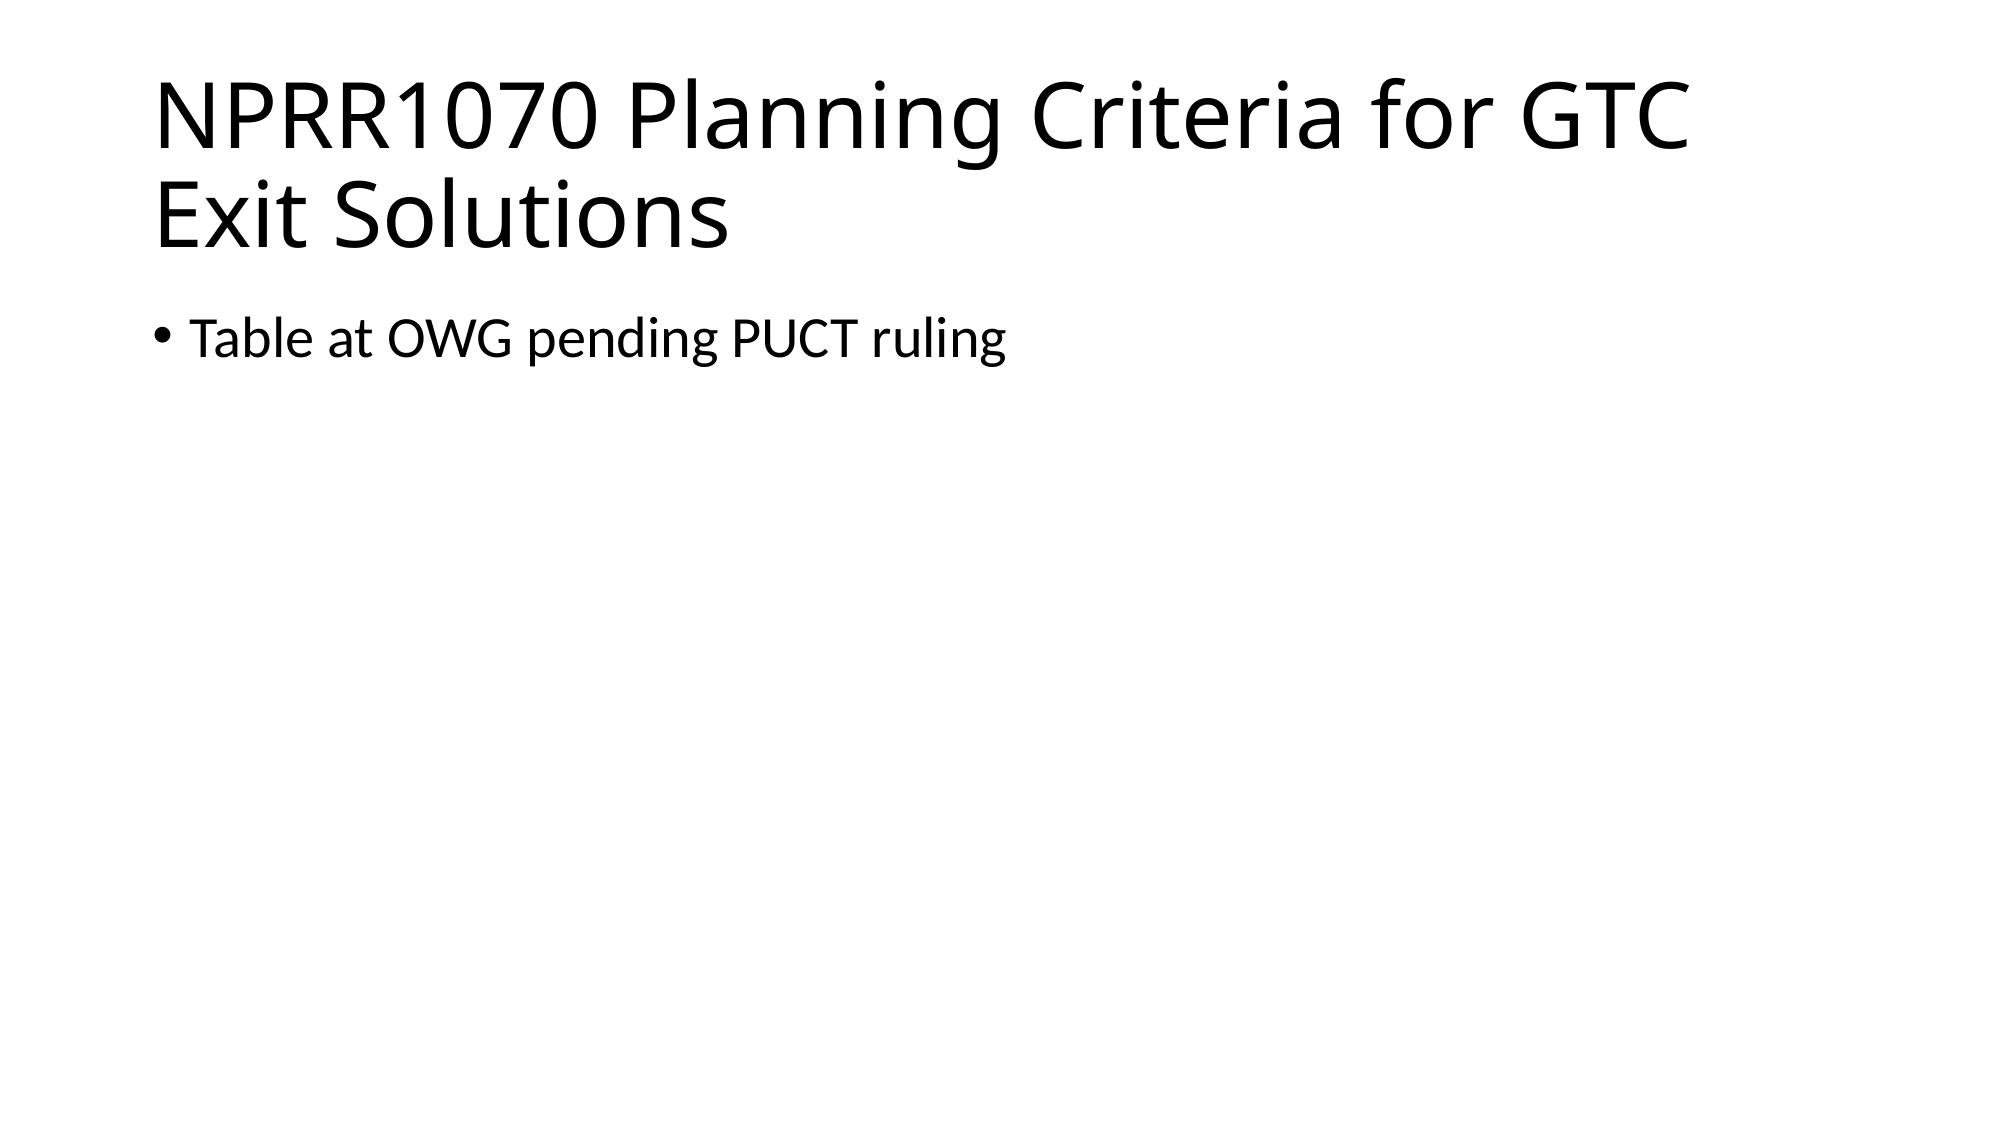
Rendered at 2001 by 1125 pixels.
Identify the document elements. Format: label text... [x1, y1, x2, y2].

list Table at OWG pending PUCT ruling [137, 299, 1863, 1014]
title NPRR1070 Planning Criteria for GTC Exit Solutions [137, 59, 1863, 278]
